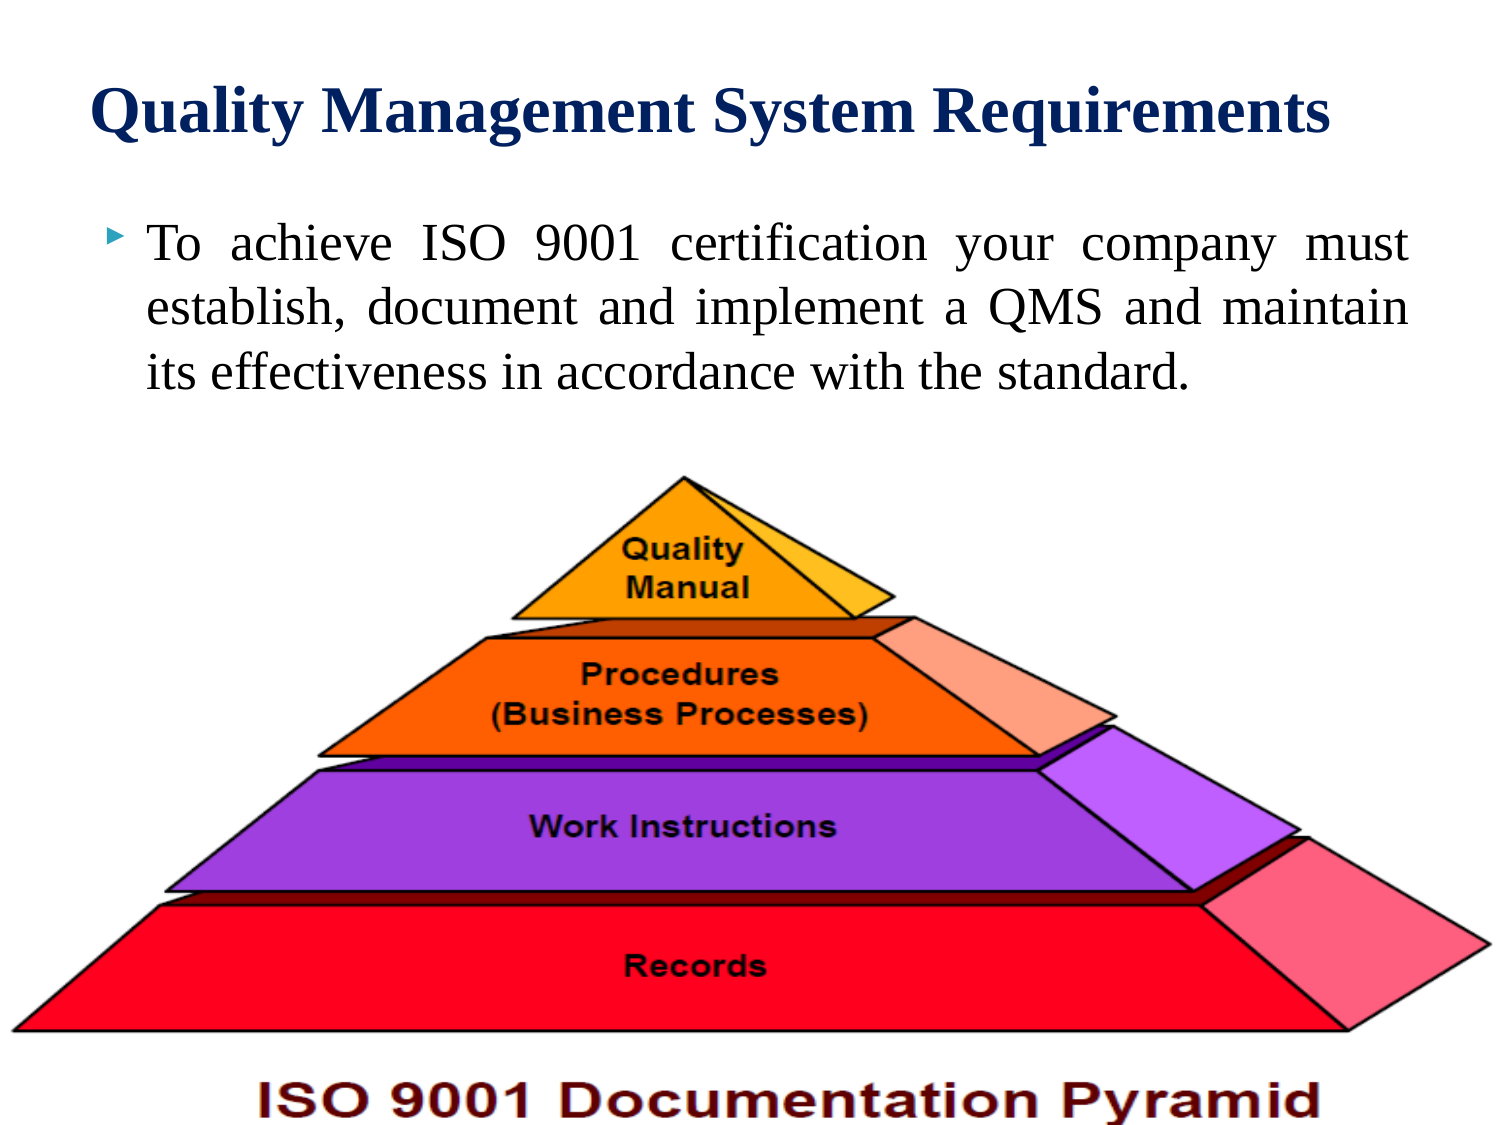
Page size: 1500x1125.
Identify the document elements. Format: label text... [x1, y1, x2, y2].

picture [0, 449, 1500, 1125]
list To achieve ISO 9001 certification your company must establish, document and implement a QMS and maintain its effectiveness in accordance with the standard. [75, 200, 1425, 449]
title Quality Management System Requirements [75, 12, 1425, 200]
